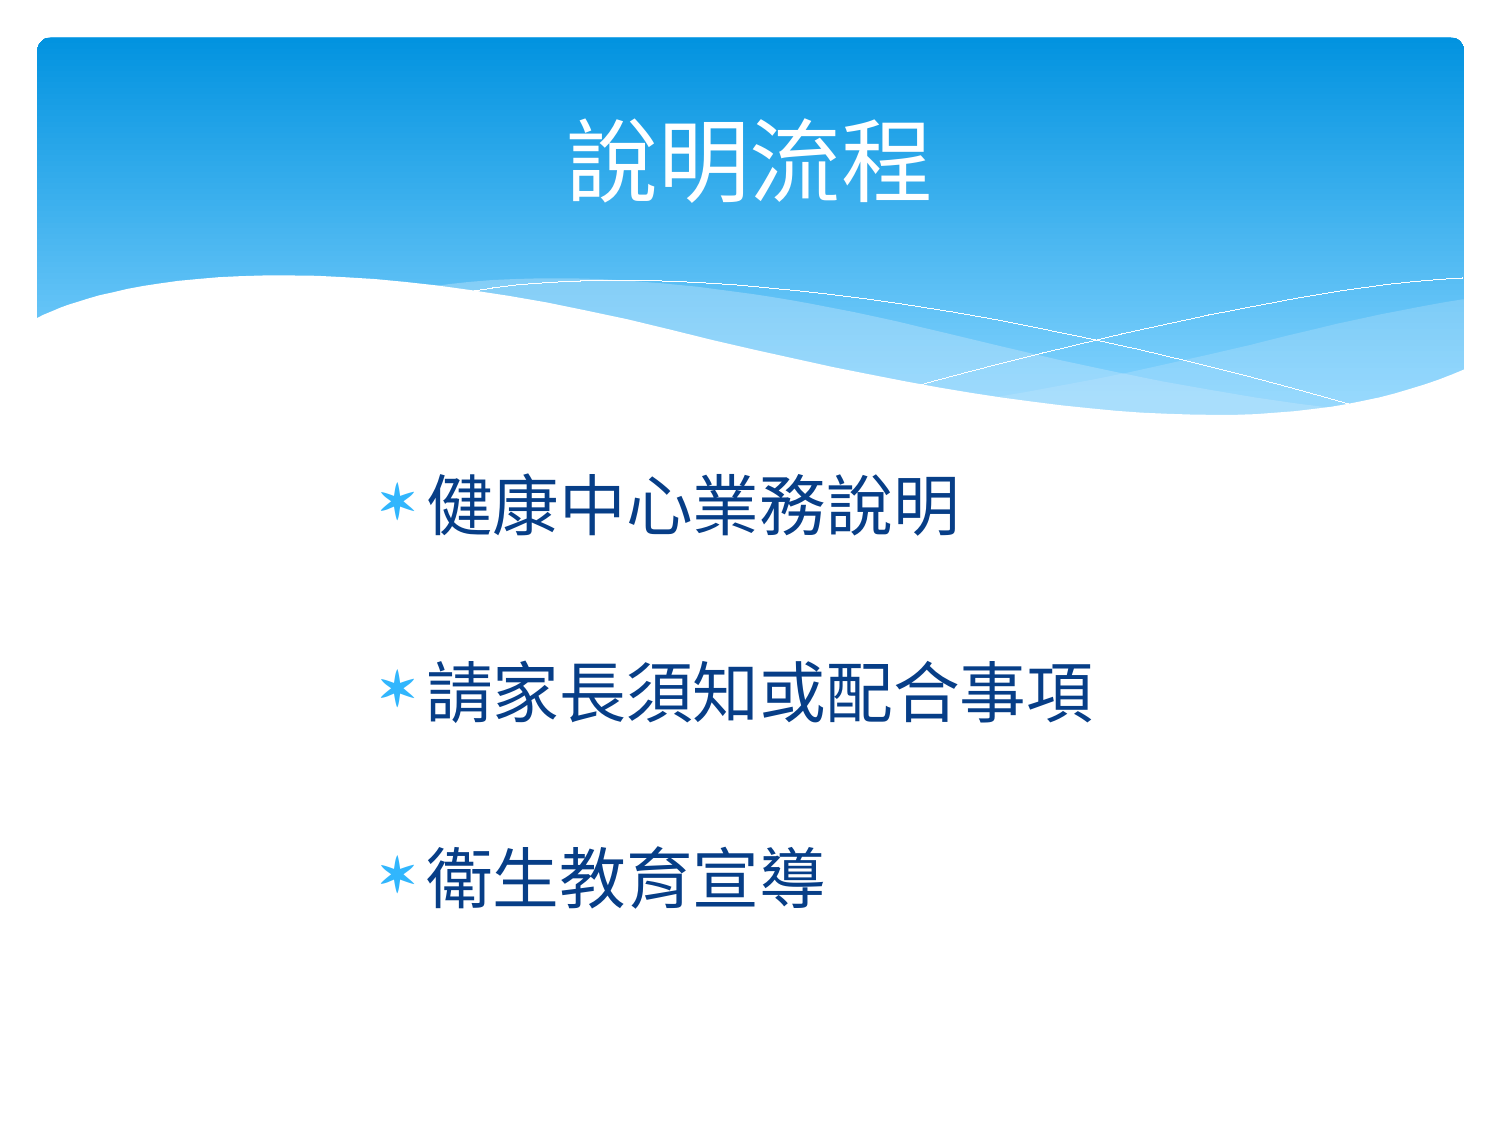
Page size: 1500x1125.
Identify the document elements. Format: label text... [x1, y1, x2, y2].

list 健康中心業務說明 請家長須知或配合事項 衛生教育宣導 [365, 456, 1164, 1000]
title 說明流程 [75, 55, 1425, 261]
